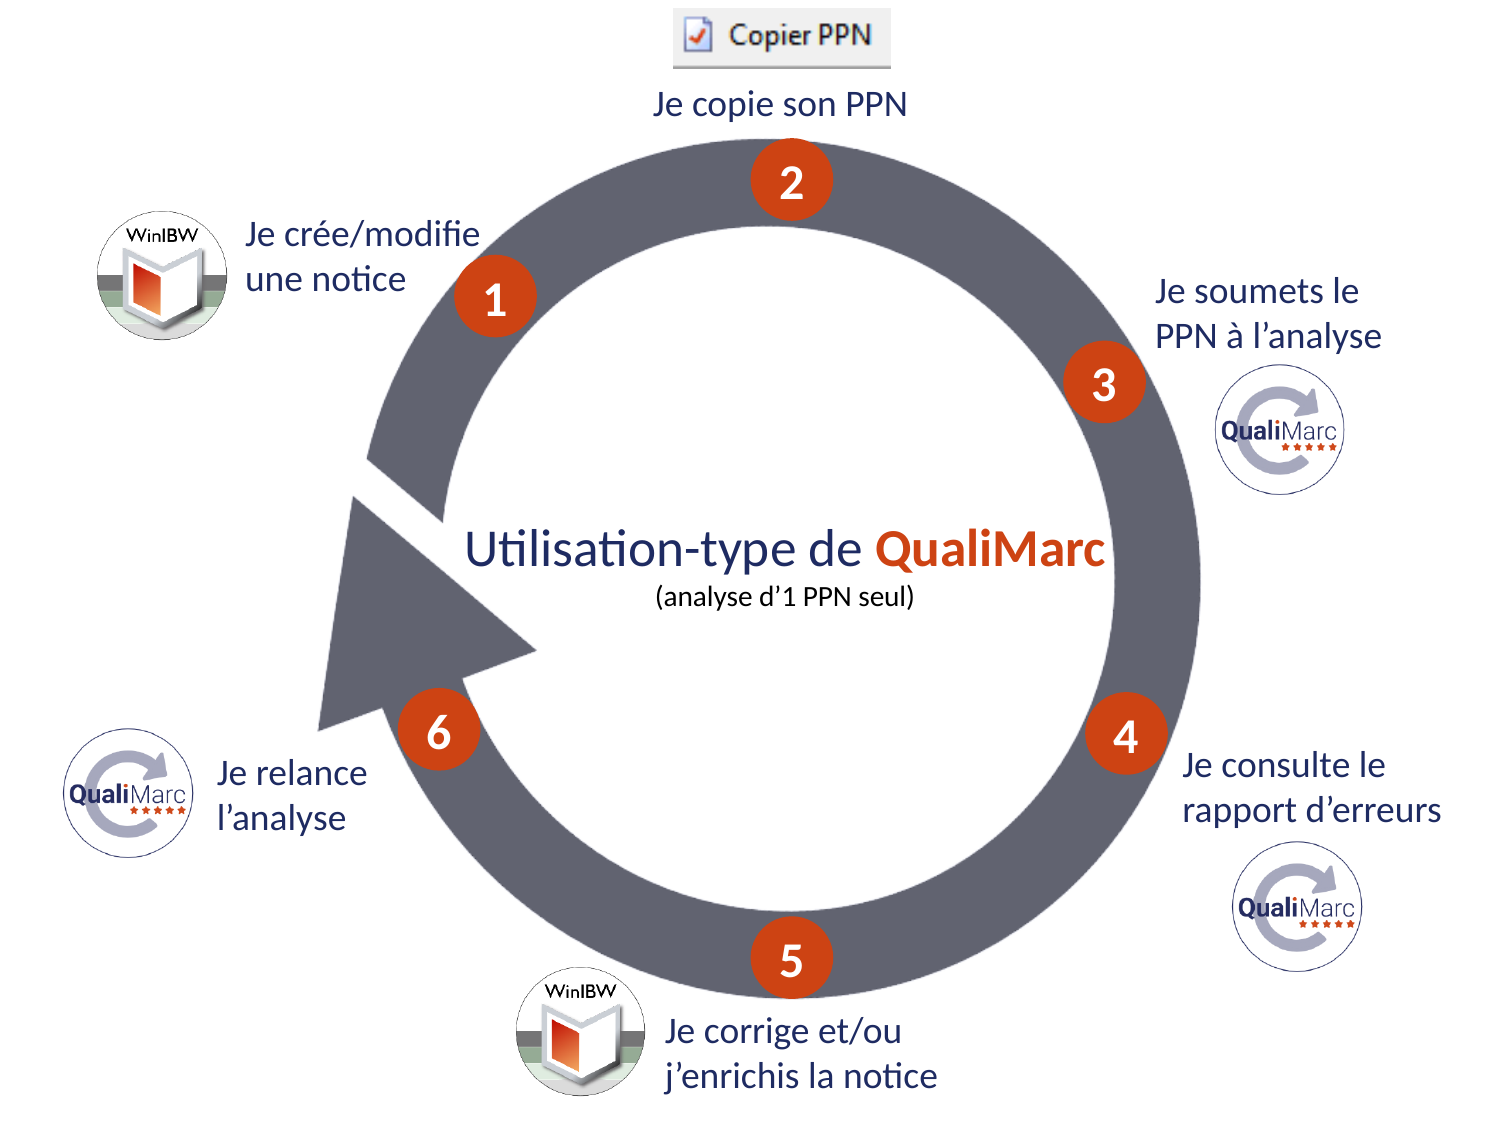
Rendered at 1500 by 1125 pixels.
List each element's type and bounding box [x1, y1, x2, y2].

text_box [1062, 258, 1430, 505]
text_box [1084, 691, 1500, 982]
text_box [53, 687, 481, 869]
text_box [95, 201, 538, 341]
text_box [638, 7, 950, 222]
text_box [513, 916, 961, 1106]
picture [261, 44, 1236, 1054]
